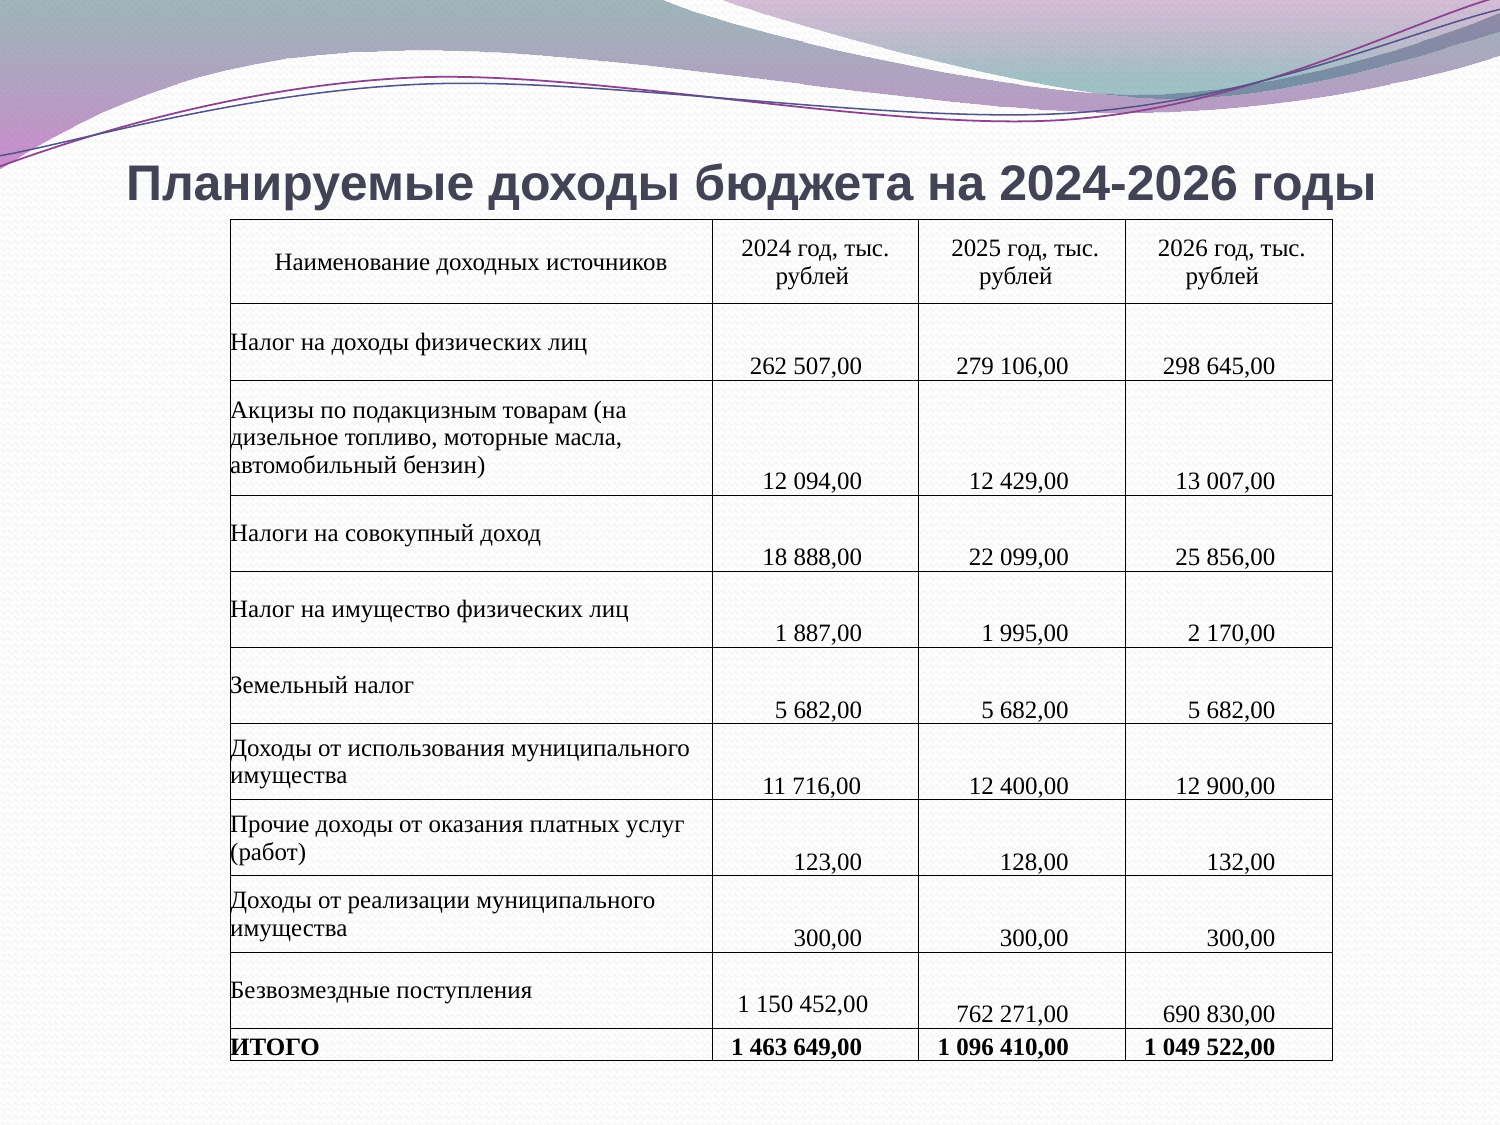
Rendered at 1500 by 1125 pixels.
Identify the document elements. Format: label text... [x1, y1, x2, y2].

table_cell Акцизы по подакцизным товарам (на дизельное топливо, моторные масла, автомобильный бензин) [231, 381, 712, 495]
table_cell Доходы от использования муниципального имущества [231, 724, 712, 799]
table_header 2024 год, тыс. рублей [713, 220, 918, 303]
table_cell 262 507,00 [713, 304, 918, 380]
table_cell 5 682,00 [1126, 648, 1332, 723]
table_cell 12 094,00 [713, 381, 918, 495]
table_cell 13 007,00 [1126, 381, 1332, 495]
table_cell Налоги на совокупный доход [231, 496, 712, 571]
table_cell Прочие доходы от оказания платных услуг (работ) [231, 800, 712, 875]
table_cell 12 400,00 [919, 724, 1125, 799]
table_cell ИТОГО [231, 1029, 712, 1060]
table_header Наименование доходных источников [231, 220, 712, 303]
table_cell Земельный налог [231, 648, 712, 723]
table_cell Безвозмездные поступления [231, 953, 712, 1028]
table_cell 128,00 [919, 800, 1125, 875]
table_cell Доходы от реализации муниципального имущества [231, 876, 712, 952]
table_cell 12 429,00 [919, 381, 1125, 495]
table_cell 1 463 649,00 [713, 1029, 918, 1060]
table_header 2026 год, тыс. рублей [1126, 220, 1332, 303]
table_cell 279 106,00 [919, 304, 1125, 380]
table_cell Налог на доходы физических лиц [231, 304, 712, 380]
table_cell 2 170,00 [1126, 572, 1332, 647]
table_cell 1 150 452,00 [713, 953, 918, 1028]
table_cell 123,00 [713, 800, 918, 875]
table_cell 300,00 [1126, 876, 1332, 952]
table_cell 18 888,00 [713, 496, 918, 571]
table_cell 22 099,00 [919, 496, 1125, 571]
table_cell 1 995,00 [919, 572, 1125, 647]
table_cell 5 682,00 [919, 648, 1125, 723]
table_cell Налог на имущество физических лиц [231, 572, 712, 647]
table_cell 1 049 522,00 [1126, 1029, 1332, 1060]
table_cell 12 900,00 [1126, 724, 1332, 799]
table_cell 690 830,00 [1126, 953, 1332, 1028]
title Планируемые доходы бюджета на 2024-2026 годы [70, 105, 1433, 211]
table_cell 300,00 [919, 876, 1125, 952]
table_cell 5 682,00 [713, 648, 918, 723]
table_cell 1 887,00 [713, 572, 918, 647]
table_cell 25 856,00 [1126, 496, 1332, 571]
table_cell 1 096 410,00 [919, 1029, 1125, 1060]
table_header 2025 год, тыс. рублей [919, 220, 1125, 303]
table_cell 762 271,00 [919, 953, 1125, 1028]
table_cell 298 645,00 [1126, 304, 1332, 380]
table_cell 300,00 [713, 876, 918, 952]
table_cell 132,00 [1126, 800, 1332, 875]
table_cell 11 716,00 [713, 724, 918, 799]
